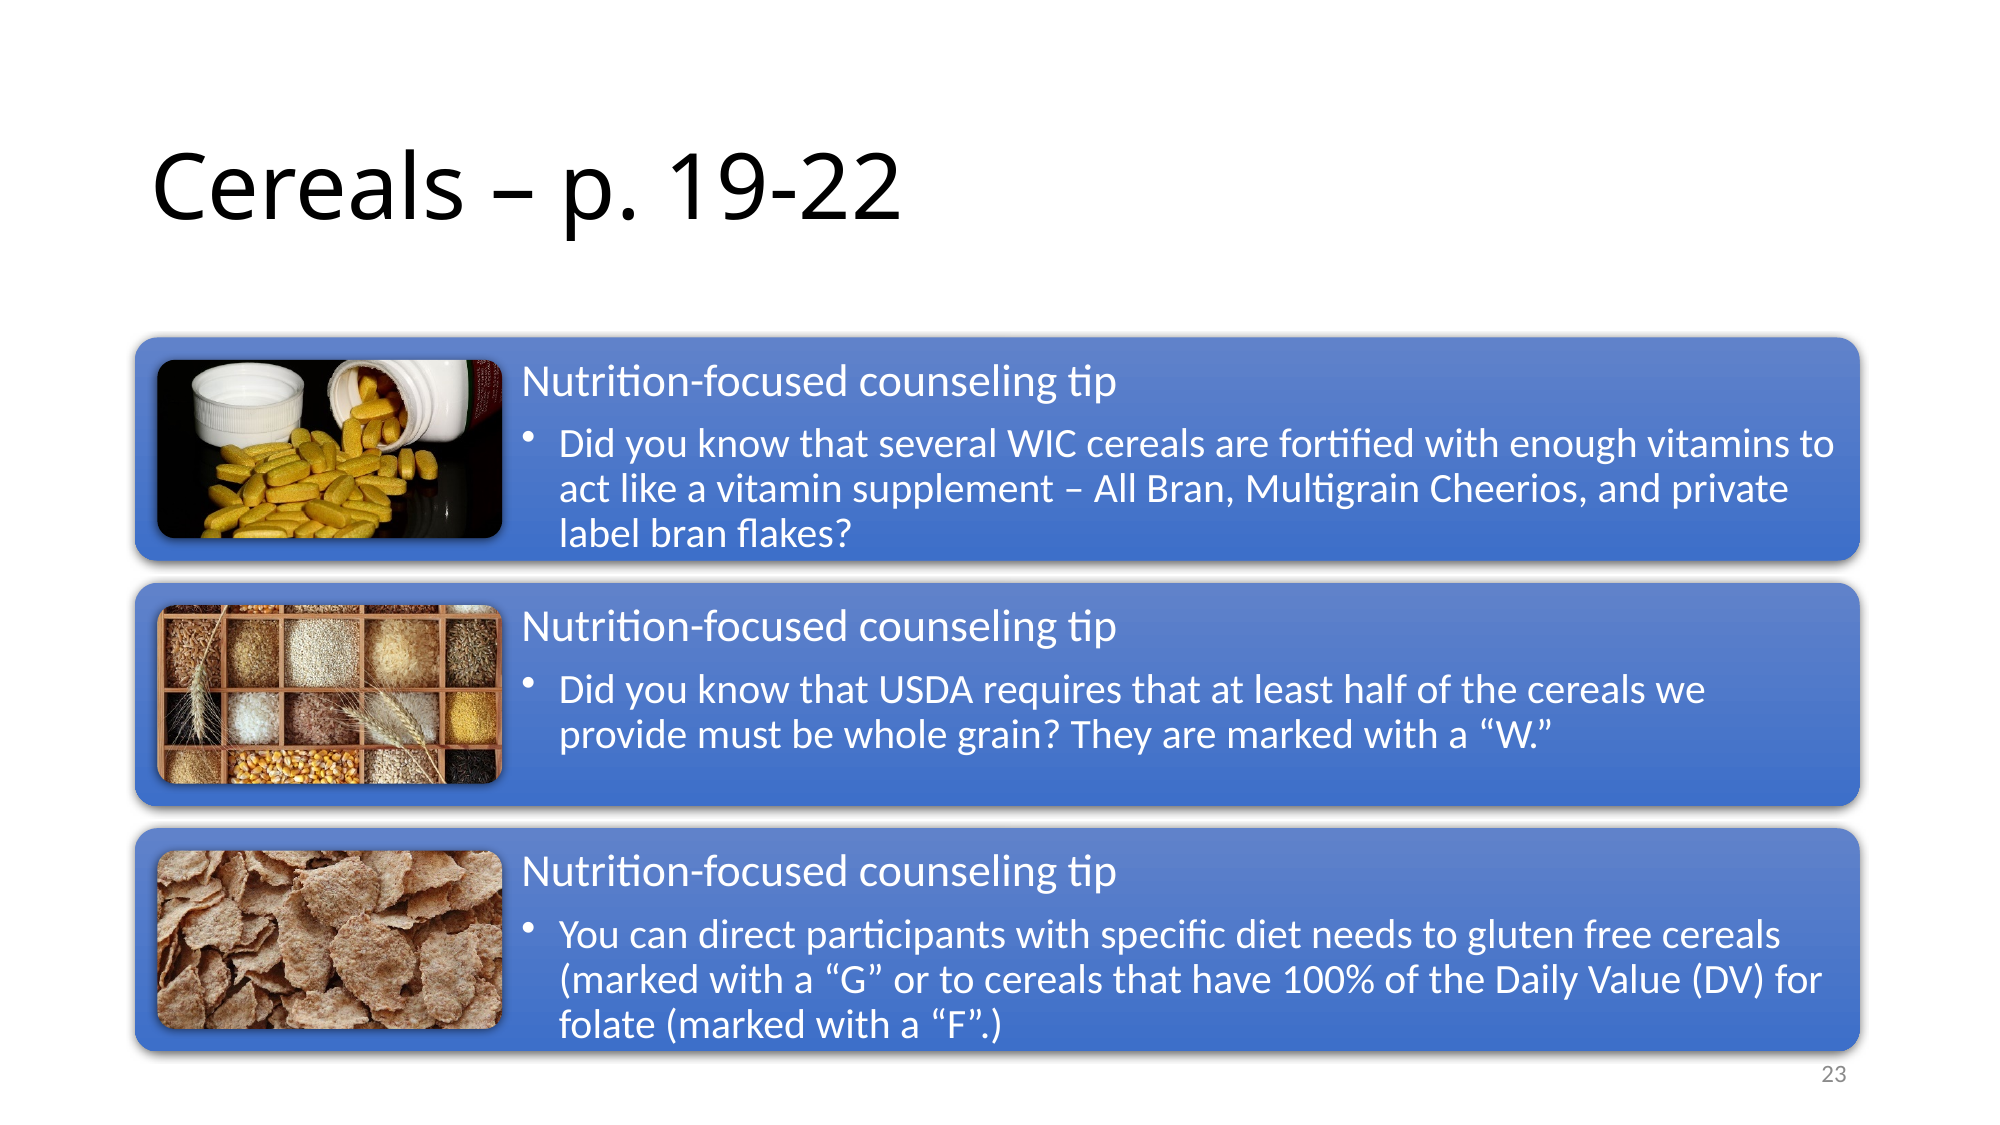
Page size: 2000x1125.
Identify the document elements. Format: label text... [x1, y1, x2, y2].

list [135, 337, 1860, 1052]
slide_number 23 [1412, 1042, 1862, 1103]
title Cereals – p. 19-22 [134, 99, 1860, 280]
